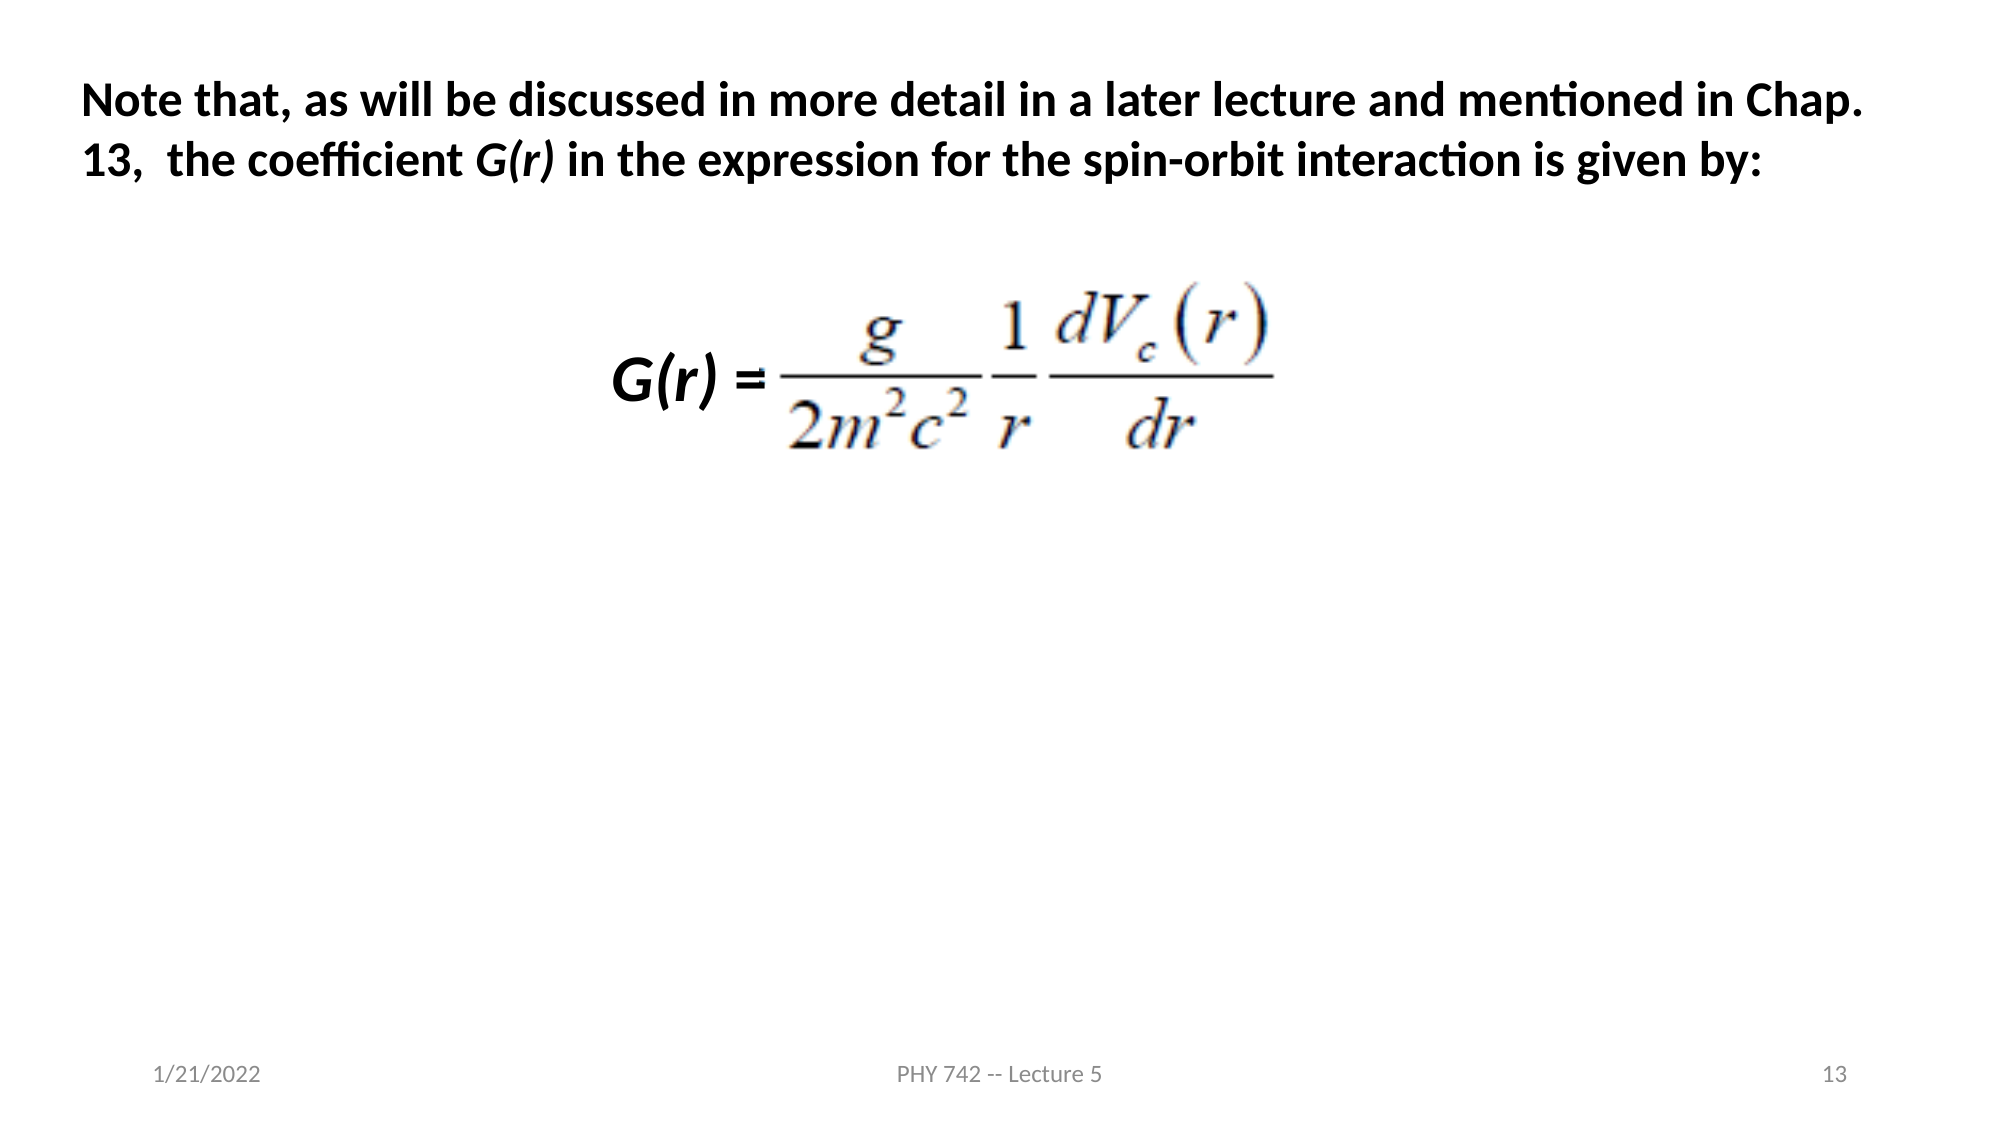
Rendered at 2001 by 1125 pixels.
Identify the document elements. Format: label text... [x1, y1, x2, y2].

slide_number 13 [1412, 1042, 1863, 1103]
text_box G(r) = [597, 327, 759, 422]
text_box Note that, as will be discussed in more detail in a later lecture and mentioned in Chap. 13, the coefficient G(r) in the expression for the spin-orbit interaction is given by: [66, 58, 1895, 194]
picture [759, 235, 1281, 492]
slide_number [137, 1042, 588, 1103]
footer PHY 742 -- Lecture 5 [662, 1042, 1338, 1103]
